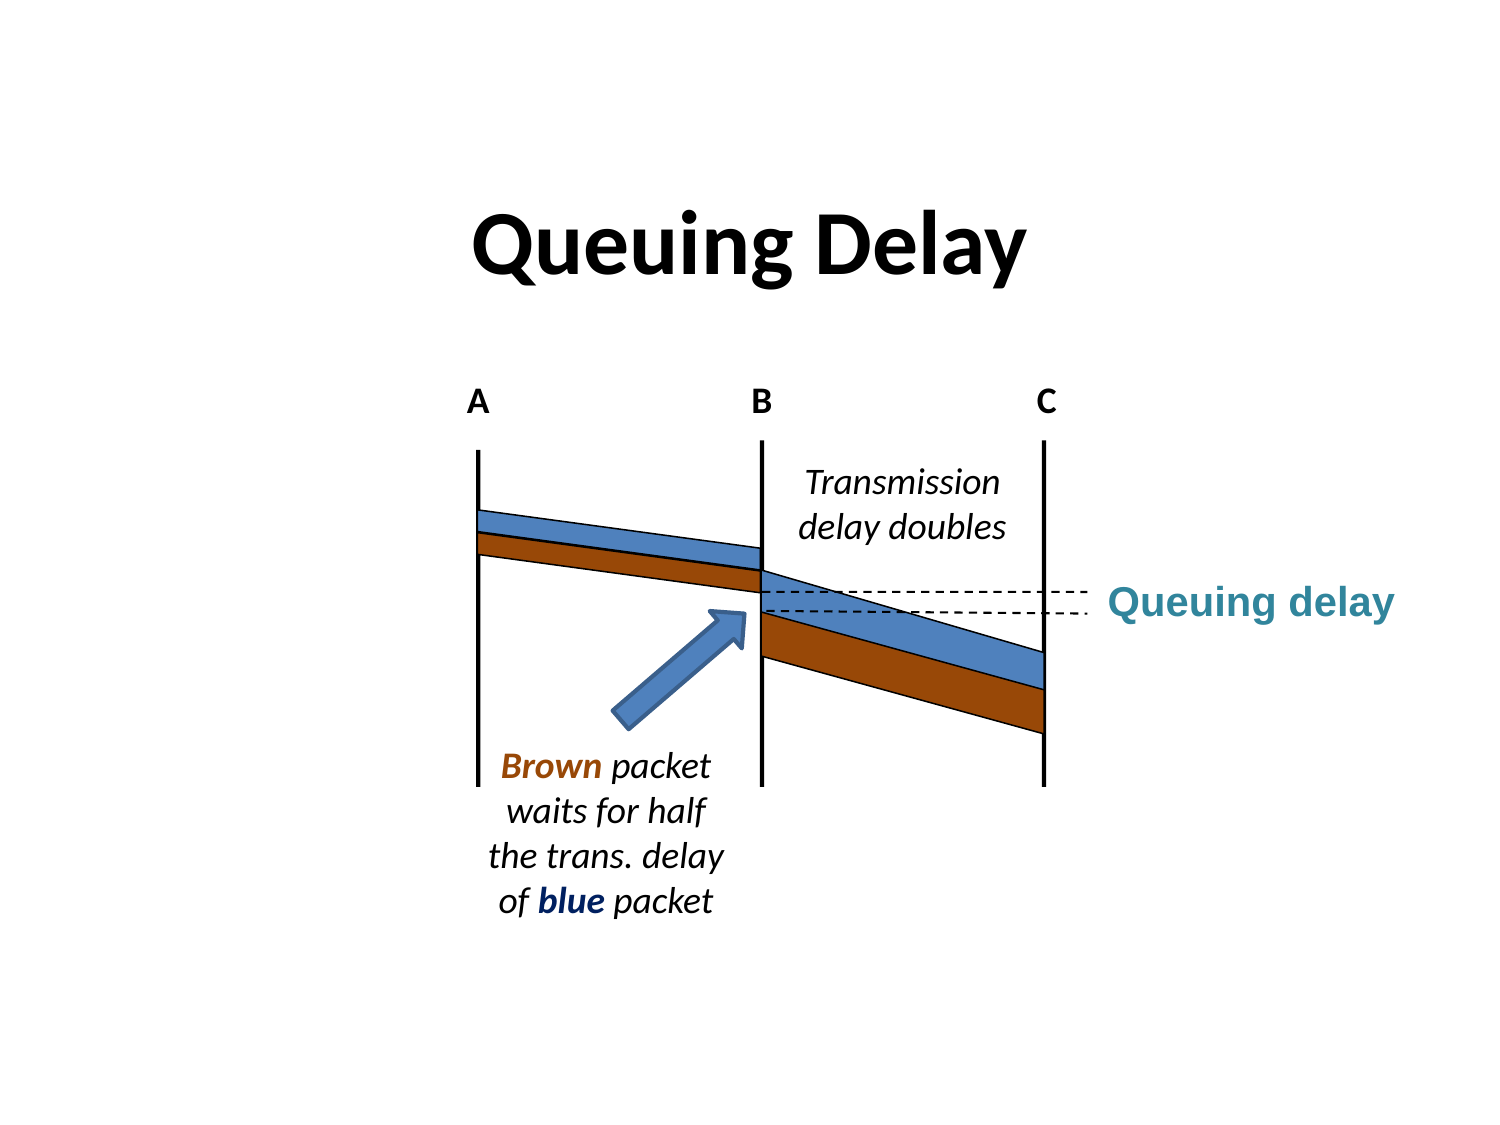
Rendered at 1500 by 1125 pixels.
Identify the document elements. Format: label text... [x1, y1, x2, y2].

text_box C [1022, 369, 1066, 429]
text_box Transmission delay doubles [774, 449, 1031, 555]
text_box A [434, 369, 522, 429]
text_box Queuing delay [1092, 567, 1422, 633]
text_box Brown packet waits for half the trans. delay of blue packet [469, 733, 743, 929]
text_box B [718, 369, 806, 429]
text_box [477, 532, 761, 593]
text_box [610, 608, 747, 732]
text_box [761, 569, 1045, 689]
title Queuing Delay [75, 144, 1425, 332]
text_box [761, 611, 1045, 734]
text_box [477, 509, 761, 570]
